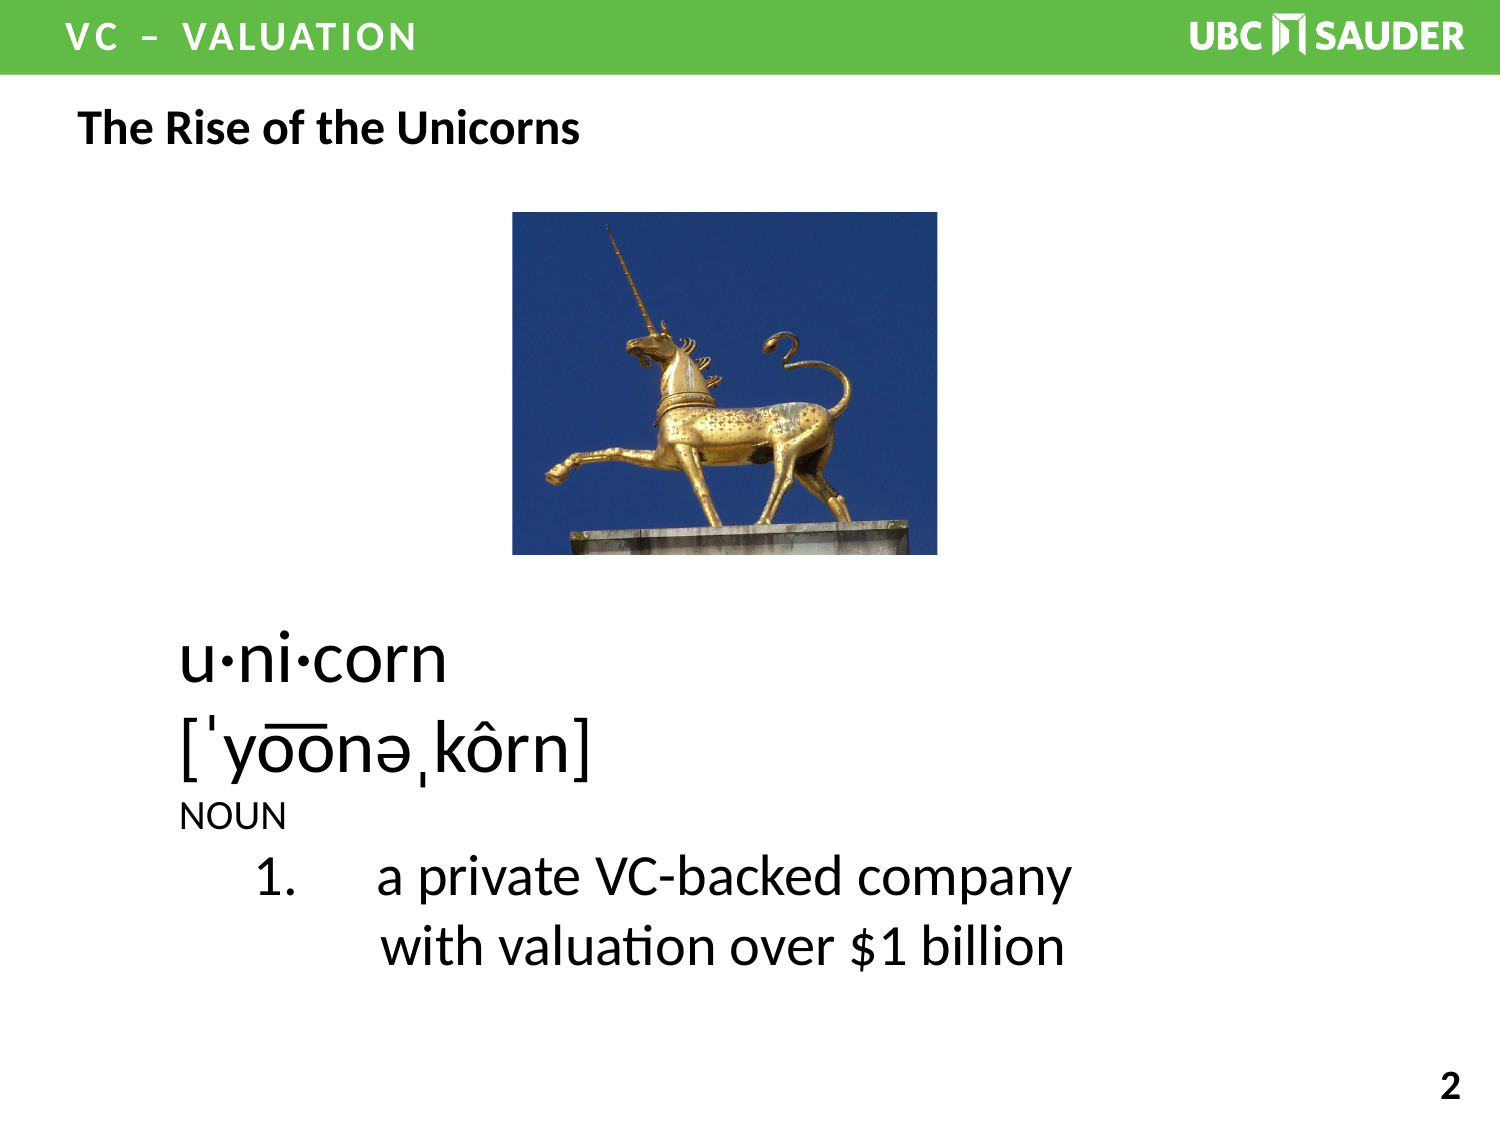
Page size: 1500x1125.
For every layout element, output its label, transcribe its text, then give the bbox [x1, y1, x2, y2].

picture [512, 212, 938, 555]
title The Rise of the Unicorns [62, 87, 1413, 188]
text_box u·ni·corn [ˈyo͞onəˌkôrn] NOUN a private VC-backed company with valuation over $1 billion [164, 600, 1088, 985]
picture [1156, 7, 1482, 56]
